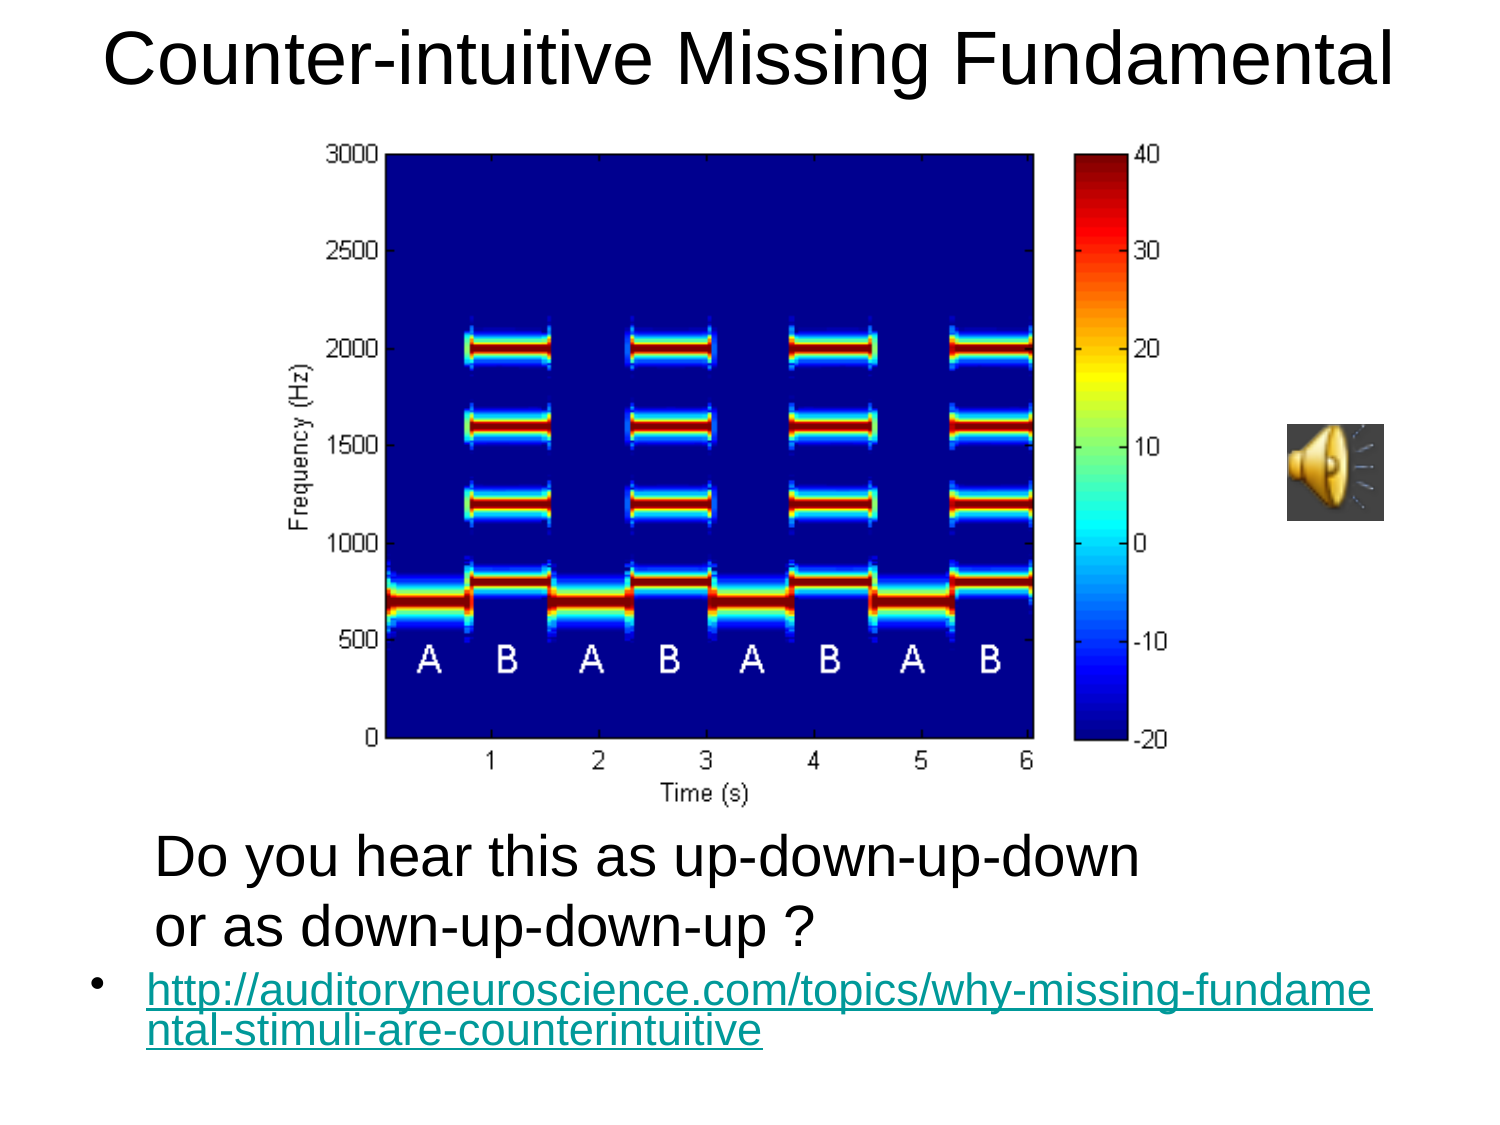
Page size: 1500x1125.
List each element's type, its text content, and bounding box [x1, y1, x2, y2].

title Counter-intuitive Missing Fundamental [75, 0, 1425, 148]
list http://auditoryneuroscience.com/topics/why-missing-fundamental-stimuli-are-counterintuitive [74, 958, 1395, 1065]
picture [1285, 422, 1385, 522]
picture [256, 101, 1265, 817]
text_box Do you hear this as up-down-up-down or as down-up-down-up ? [140, 810, 1329, 966]
